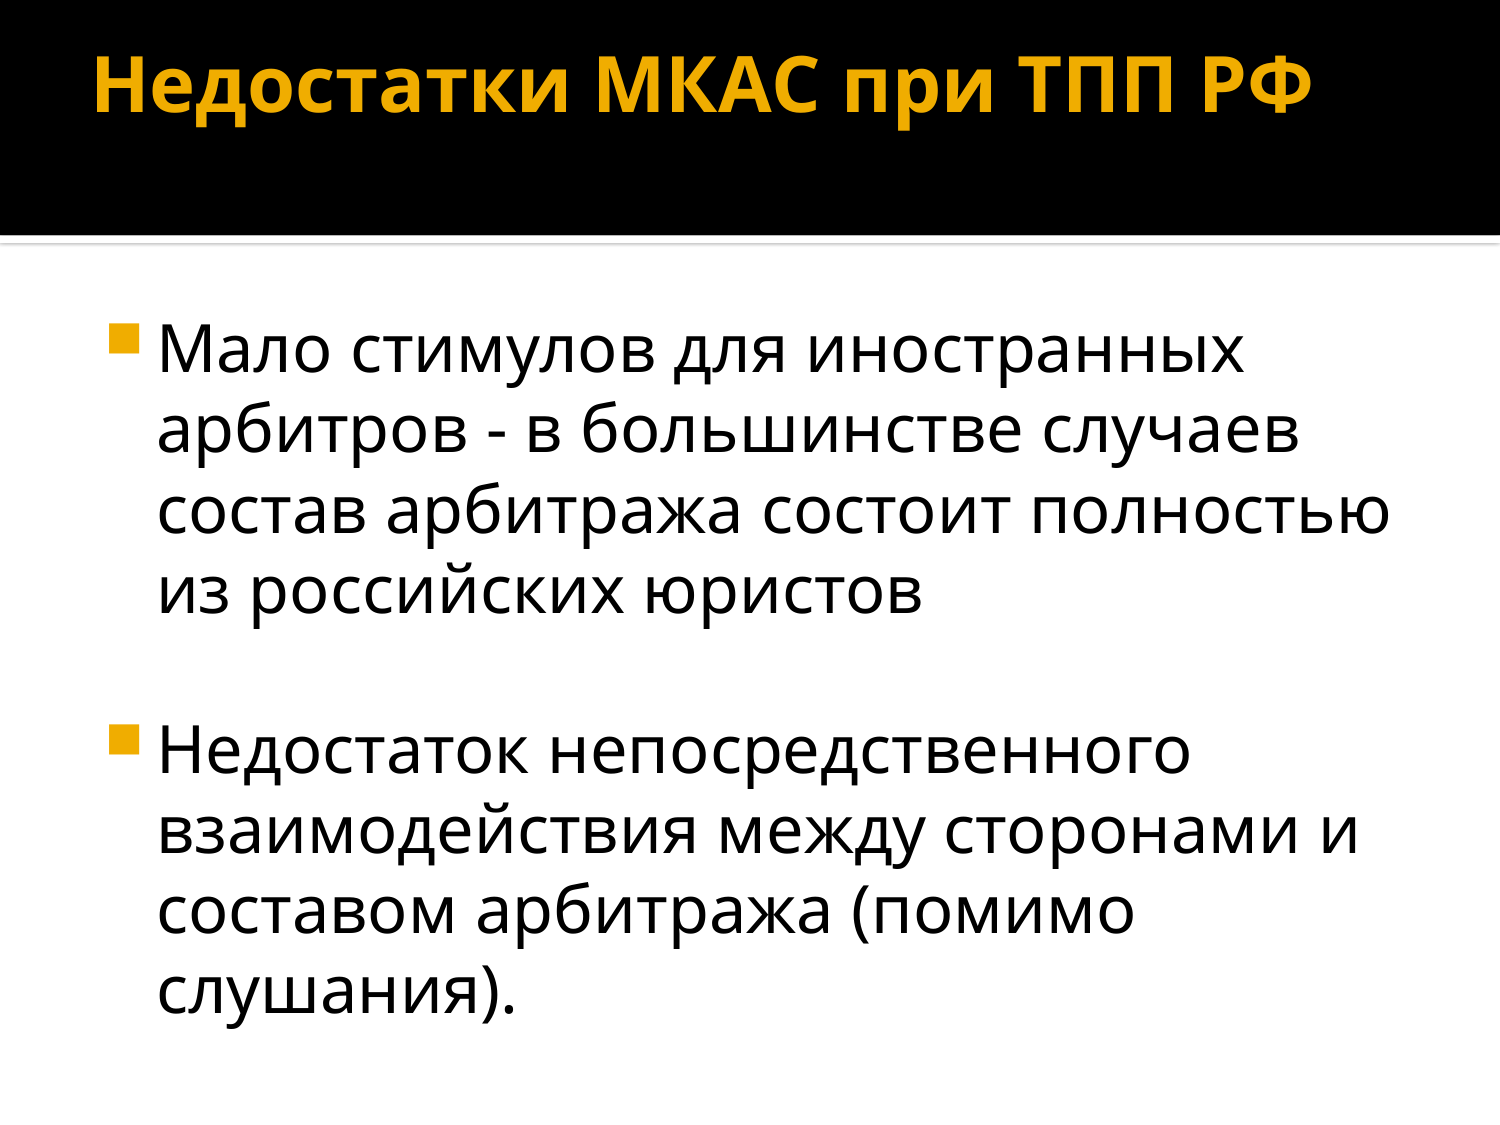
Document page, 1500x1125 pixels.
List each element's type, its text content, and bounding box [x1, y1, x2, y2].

title Недостатки МКАС при ТПП РФ [75, 25, 1425, 231]
list Мало стимулов для иностранных арбитров - в большинстве случаев состав арбитража состоит полностью из российских юристов Недостаток непосредственного взаимодействия между сторонами и составом арбитража (помимо слушания). [75, 291, 1425, 1050]
